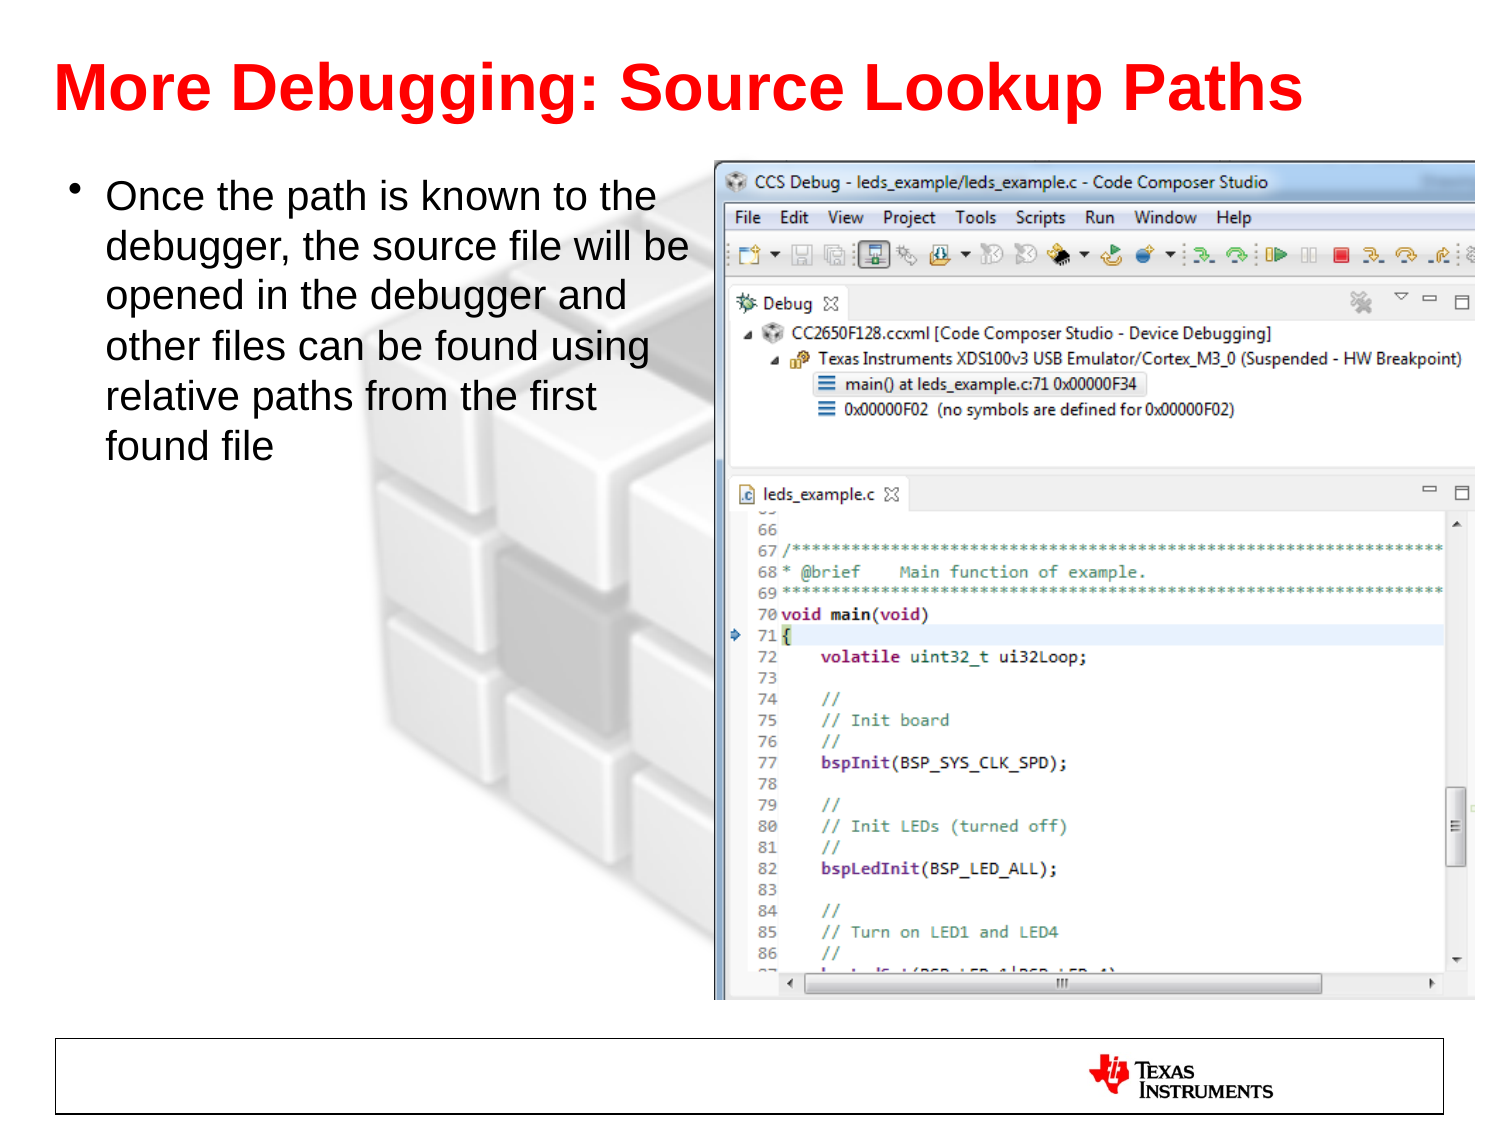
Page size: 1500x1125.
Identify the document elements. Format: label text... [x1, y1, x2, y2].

picture [1087, 1052, 1274, 1099]
picture [714, 160, 1475, 1000]
list Once the path is known to the debugger, the source file will be opened in the debugger and other files can be found using relative paths from the first found file [52, 160, 713, 991]
title More Debugging: Source Lookup Paths [37, 23, 1426, 158]
